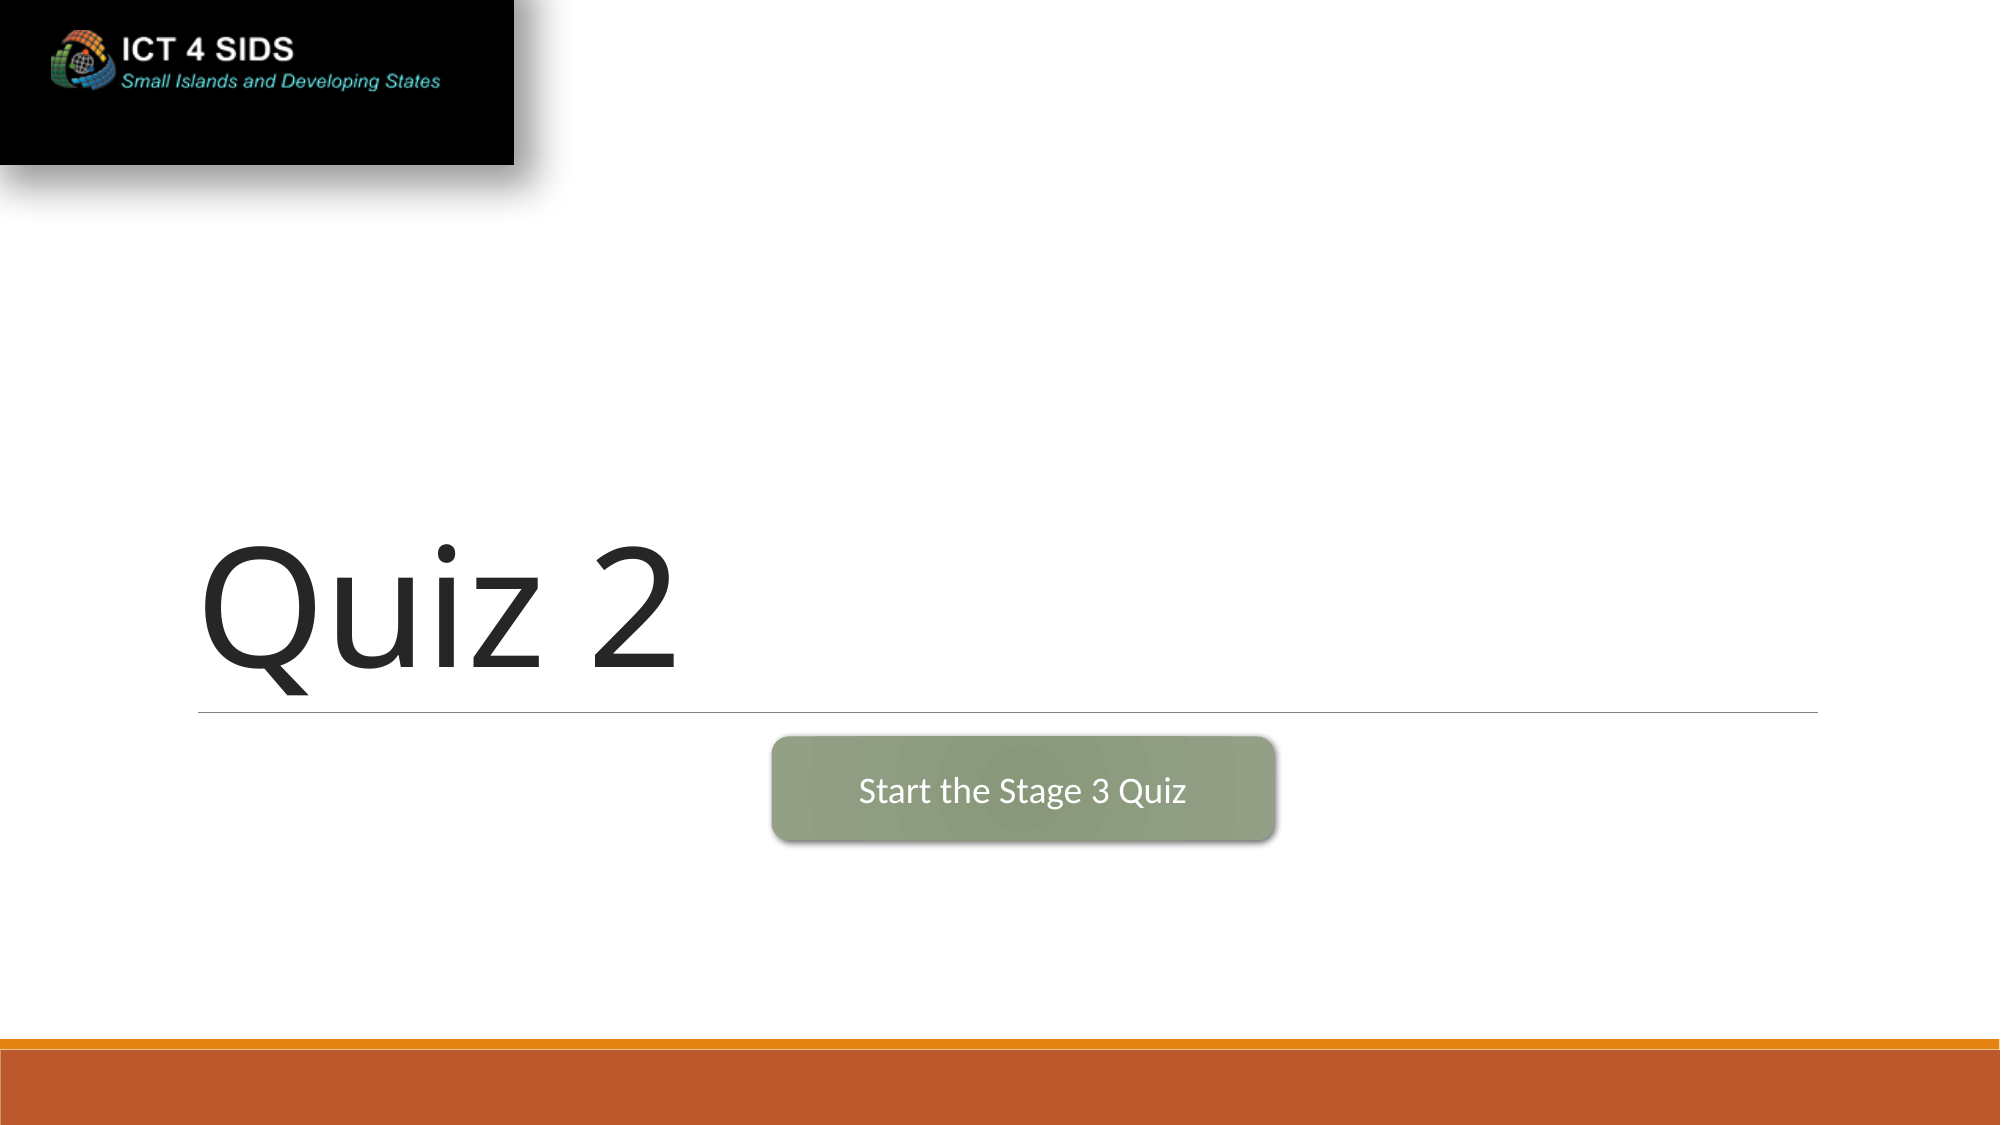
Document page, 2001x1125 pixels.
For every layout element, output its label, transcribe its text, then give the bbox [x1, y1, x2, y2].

text_box Start the Stage 3 Quiz [771, 736, 1275, 841]
title Quiz 2 [180, 124, 1830, 710]
picture [50, 29, 442, 93]
